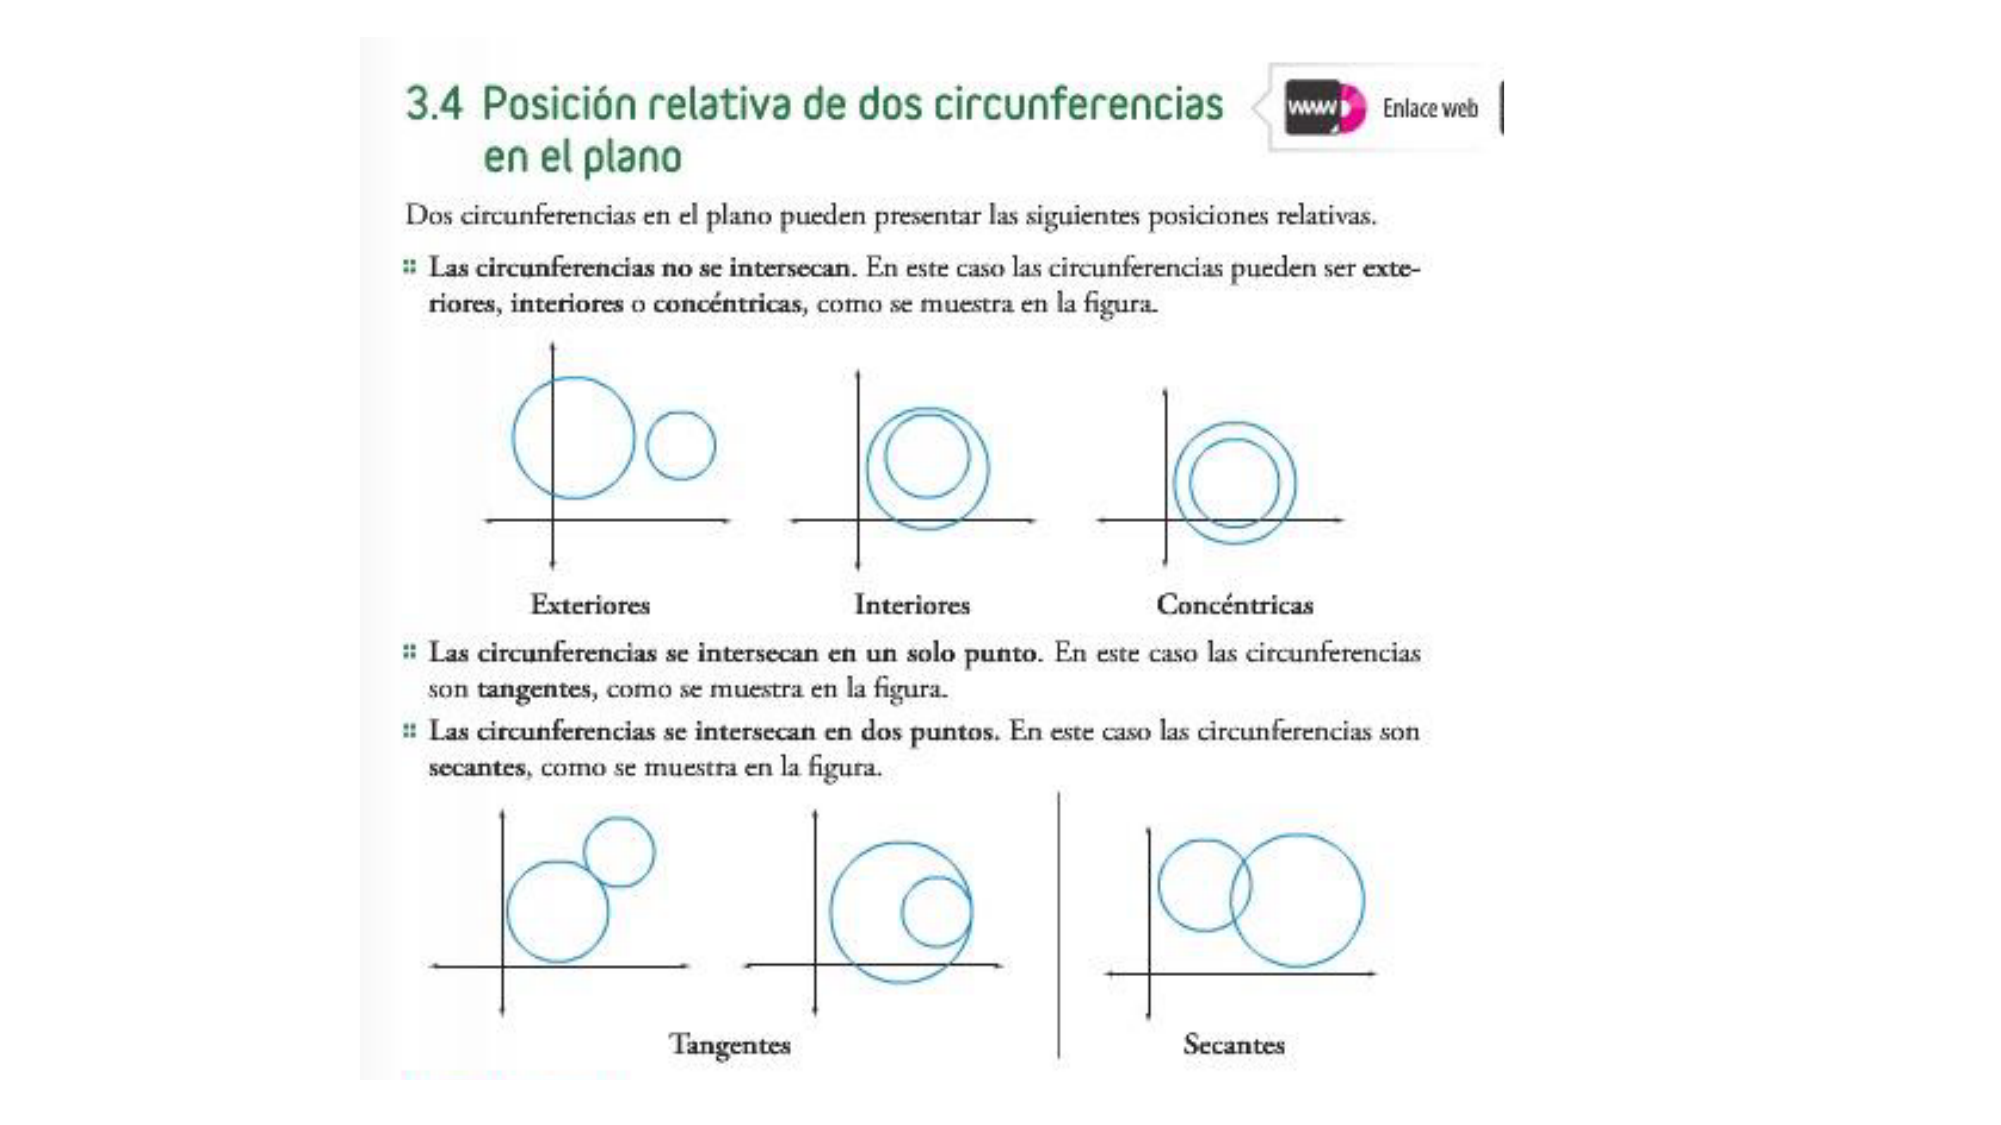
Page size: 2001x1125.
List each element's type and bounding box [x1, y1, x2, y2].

picture [359, 37, 1505, 1080]
